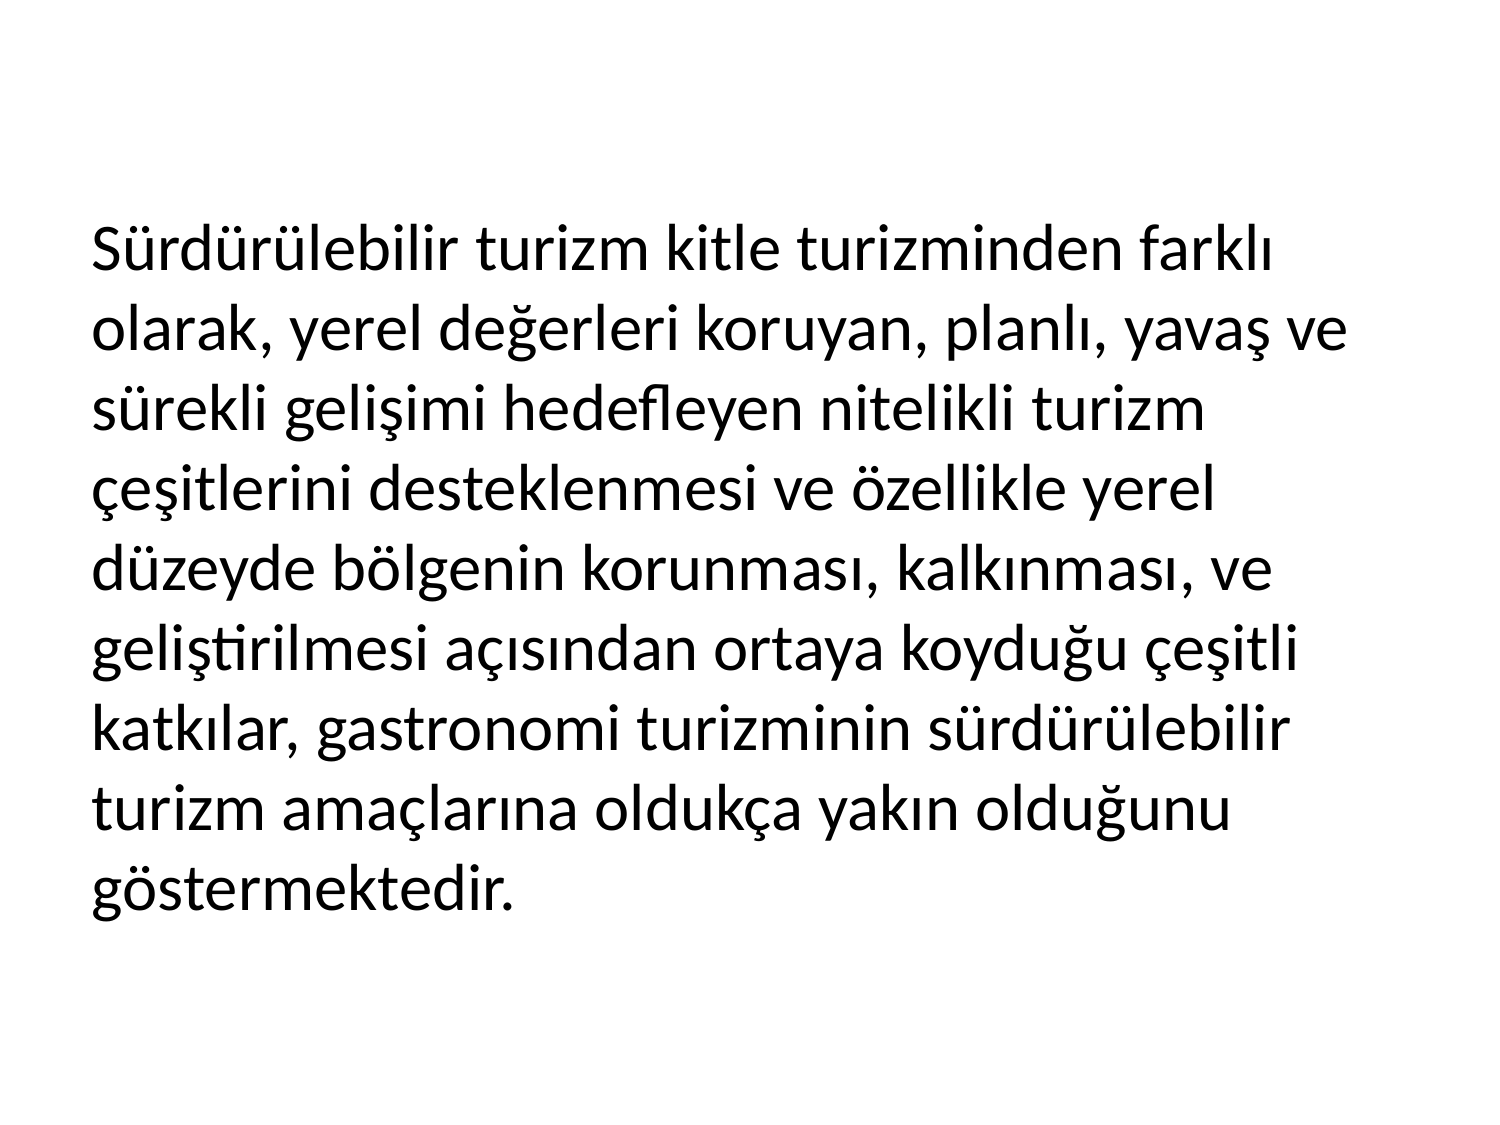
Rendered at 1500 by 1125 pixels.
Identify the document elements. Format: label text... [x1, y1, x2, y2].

list Sürdürülebilir turizm kitle turizminden farklı olarak, yerel değerleri koruyan, planlı, yavaş ve sürekli gelişimi hedefleyen nitelikli turizm çeşitlerini desteklenmesi ve özellikle yerel düzeyde bölgenin korunması, kalkınması, ve geliştirilmesi açısından ortaya koyduğu çeşitli katkılar, gastronomi turizminin sürdürülebilir turizm amaçlarına oldukça yakın olduğunu göstermektedir. [76, 196, 1427, 939]
